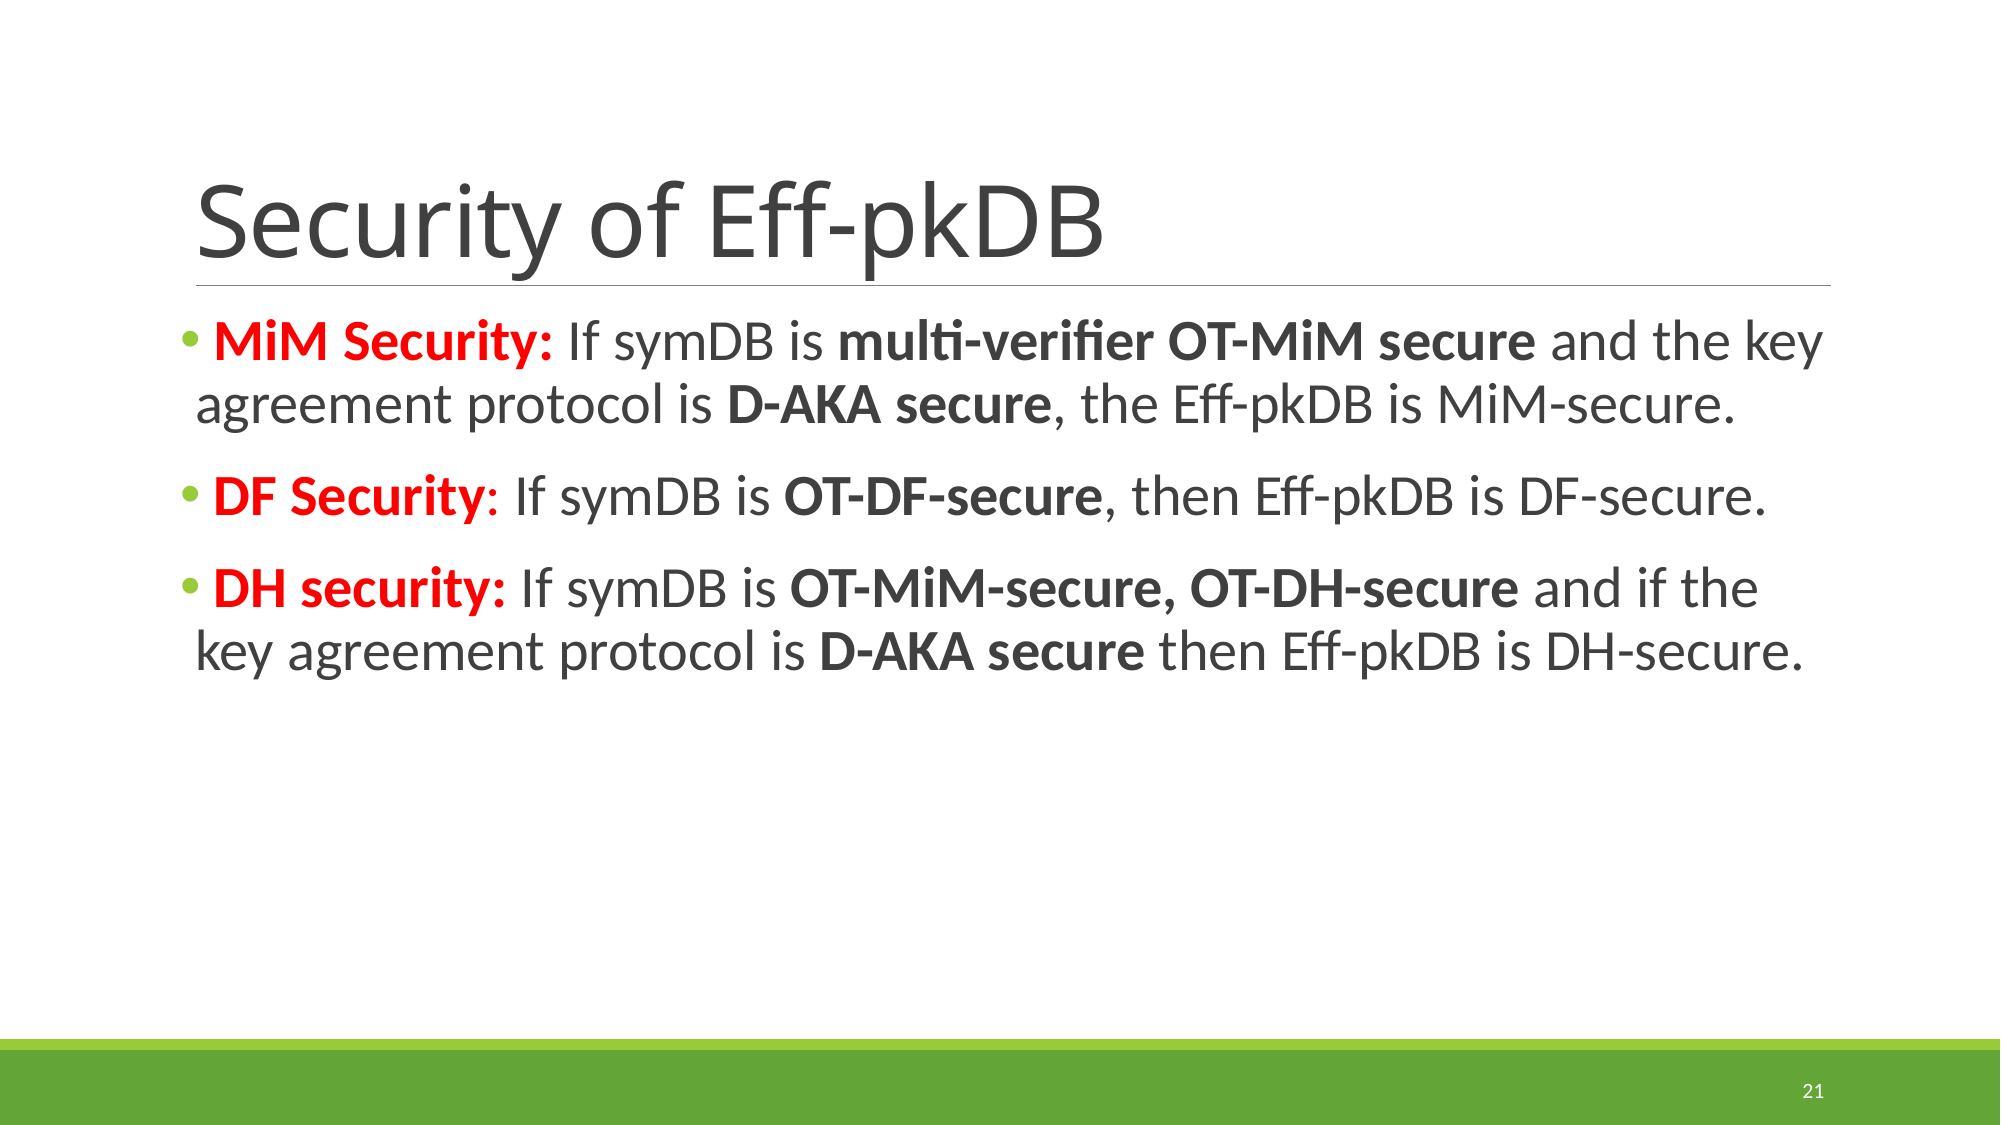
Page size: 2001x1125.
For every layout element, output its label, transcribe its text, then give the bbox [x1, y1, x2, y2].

slide_number 21 [1624, 1059, 1840, 1120]
list MiM Security: If symDB is multi-verifier OT-MiM secure and the key agreement protocol is D-AKA secure, the Eff-pkDB is MiM-secure. DF Security: If symDB is OT-DF-secure, then Eff-pkDB is DF-secure. DH security: If symDB is OT-MiM-secure, OT-DH-secure and if the key agreement protocol is D-AKA secure then Eff-pkDB is DH-secure. [180, 302, 1830, 963]
title Security of Eff-pkDB [180, 47, 1830, 285]
